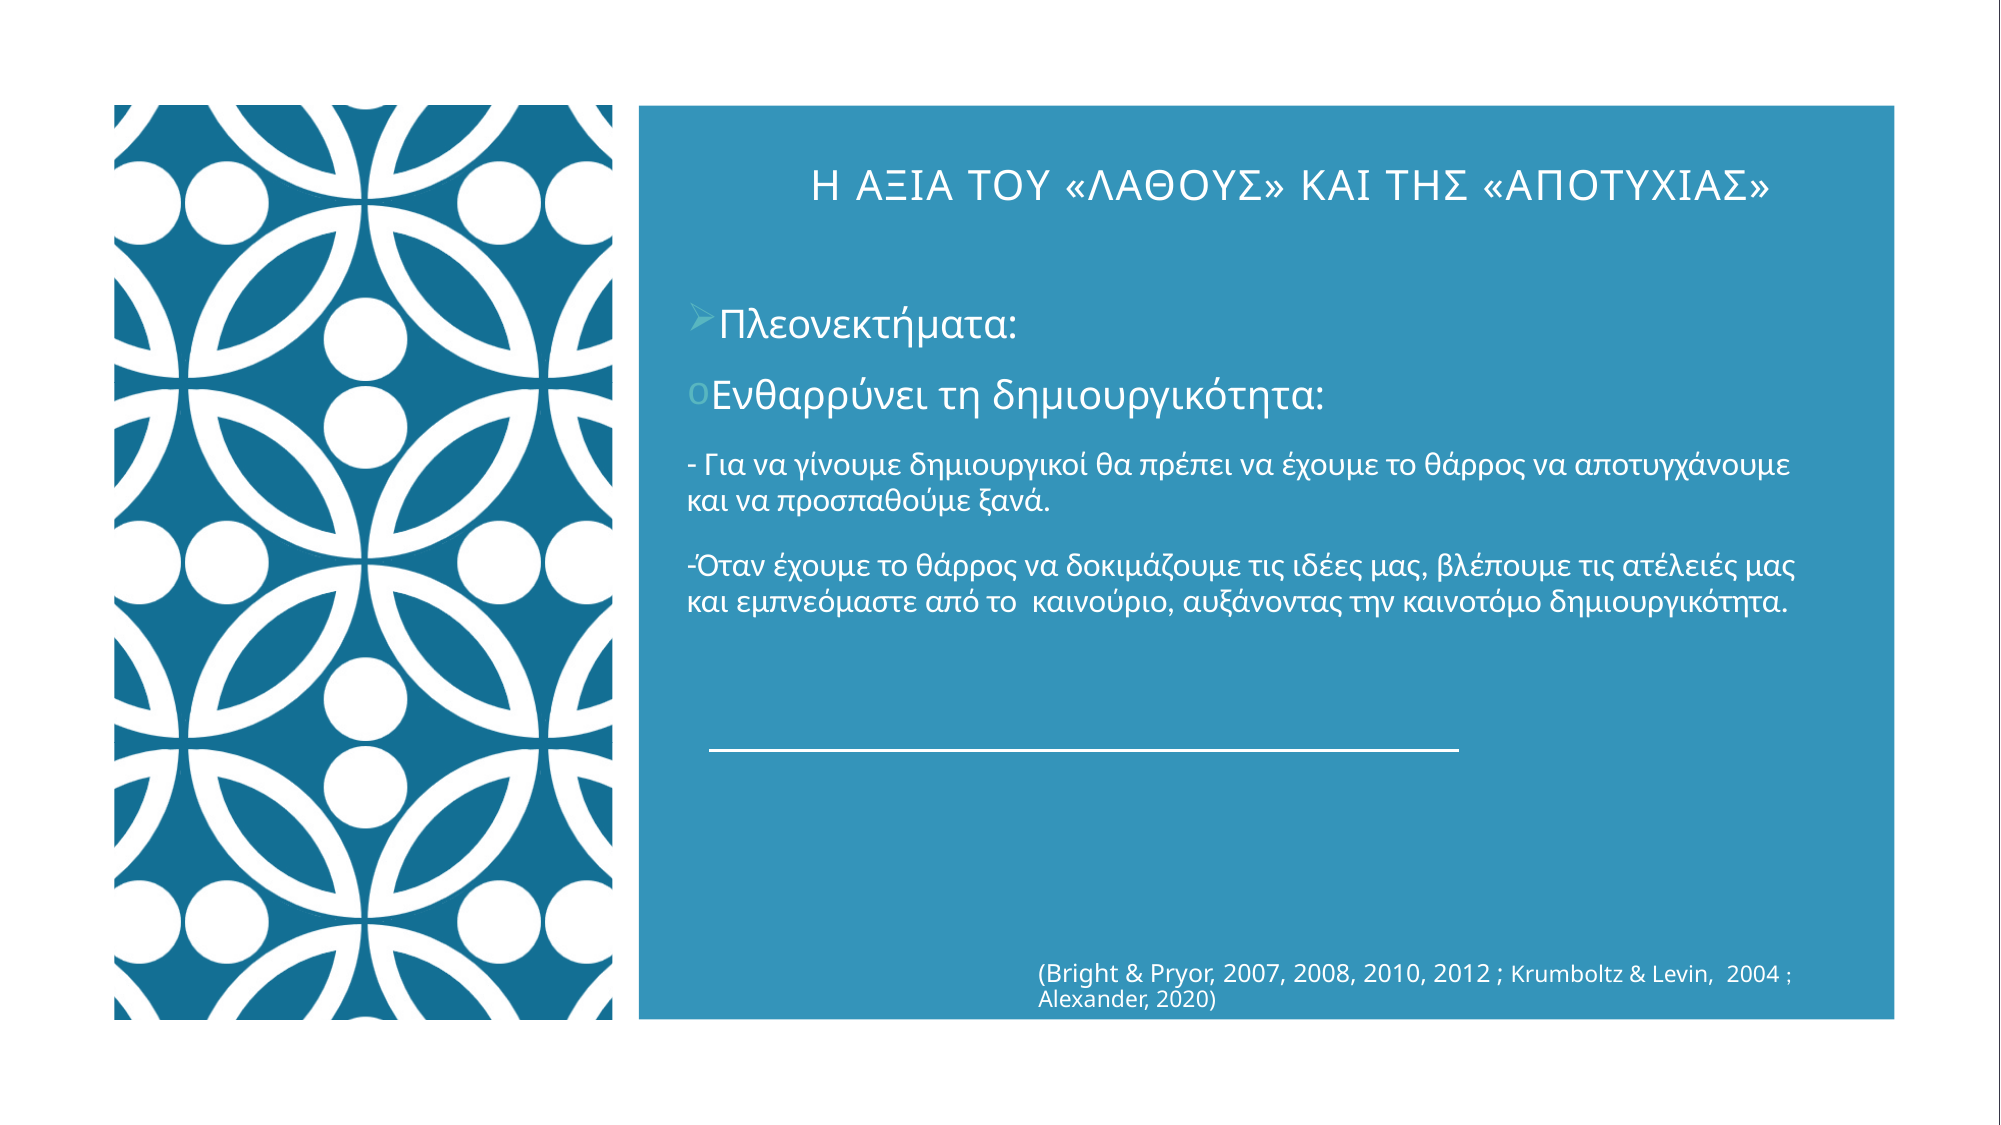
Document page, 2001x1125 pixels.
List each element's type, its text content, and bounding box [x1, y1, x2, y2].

list Πλεονεκτήματα: Ενθαρρύνει τη δημιουργικότητα: - Για να γίνουμε δημιουργικοί θα πρέπει να έχουμε το θάρρος να αποτυγχάνουμε και να προσπαθούμε ξανά. -Όταν έχουμε το θάρρος να δοκιμάζουμε τις ιδέες μας, βλέπουμε τις ατέλειές μας και εμπνεόμαστε από το καινούριο, αυξάνοντας την καινοτόμο δημιουργικότητα. [679, 258, 1821, 932]
text_box [113, 104, 614, 1021]
text_box [0, 0, 2000, 1125]
title Η ΑΞΙΑ ΤΟΥ «ΛΑΘΟΥΣ» ΚΑΙ ΤΗΣ «ΑΠΟΤΥΧΙΑΣ» [686, 160, 1895, 232]
text_box [638, 104, 1896, 1021]
text_box (Bright & Pryor, 2007, 2008, 2010, 2012 ; Krumboltz & Levin, 2004 ; Alexander, 2020) ) [1023, 953, 1895, 1077]
